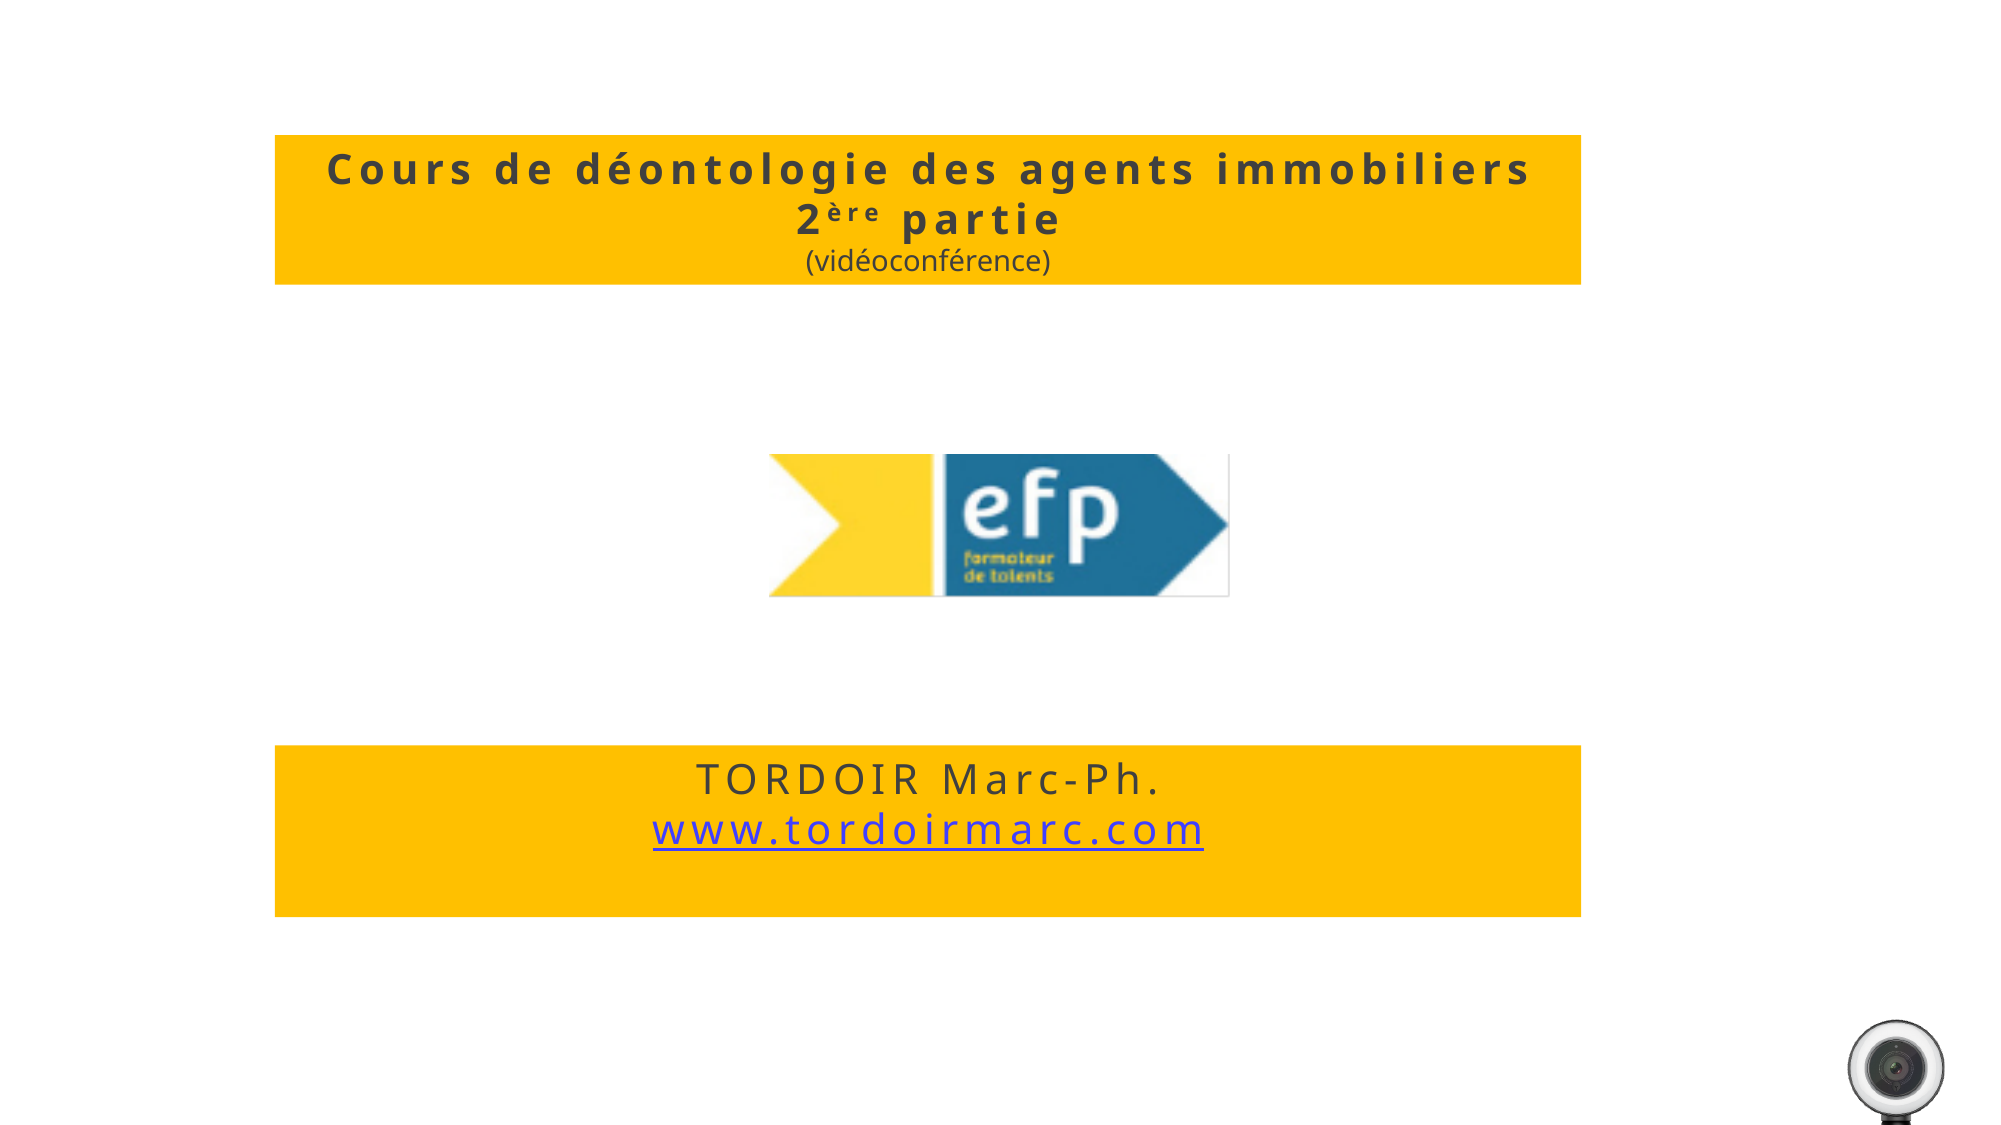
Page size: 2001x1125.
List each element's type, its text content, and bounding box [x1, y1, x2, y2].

text_box Cours de déontologie des agents immobiliers 2ère partie (vidéoconférence) [274, 135, 1582, 285]
picture [769, 454, 1233, 600]
text_box TORDOIR Marc-Ph. www.tordoirmarc.com [274, 745, 1582, 918]
picture [1841, 1019, 1945, 1125]
